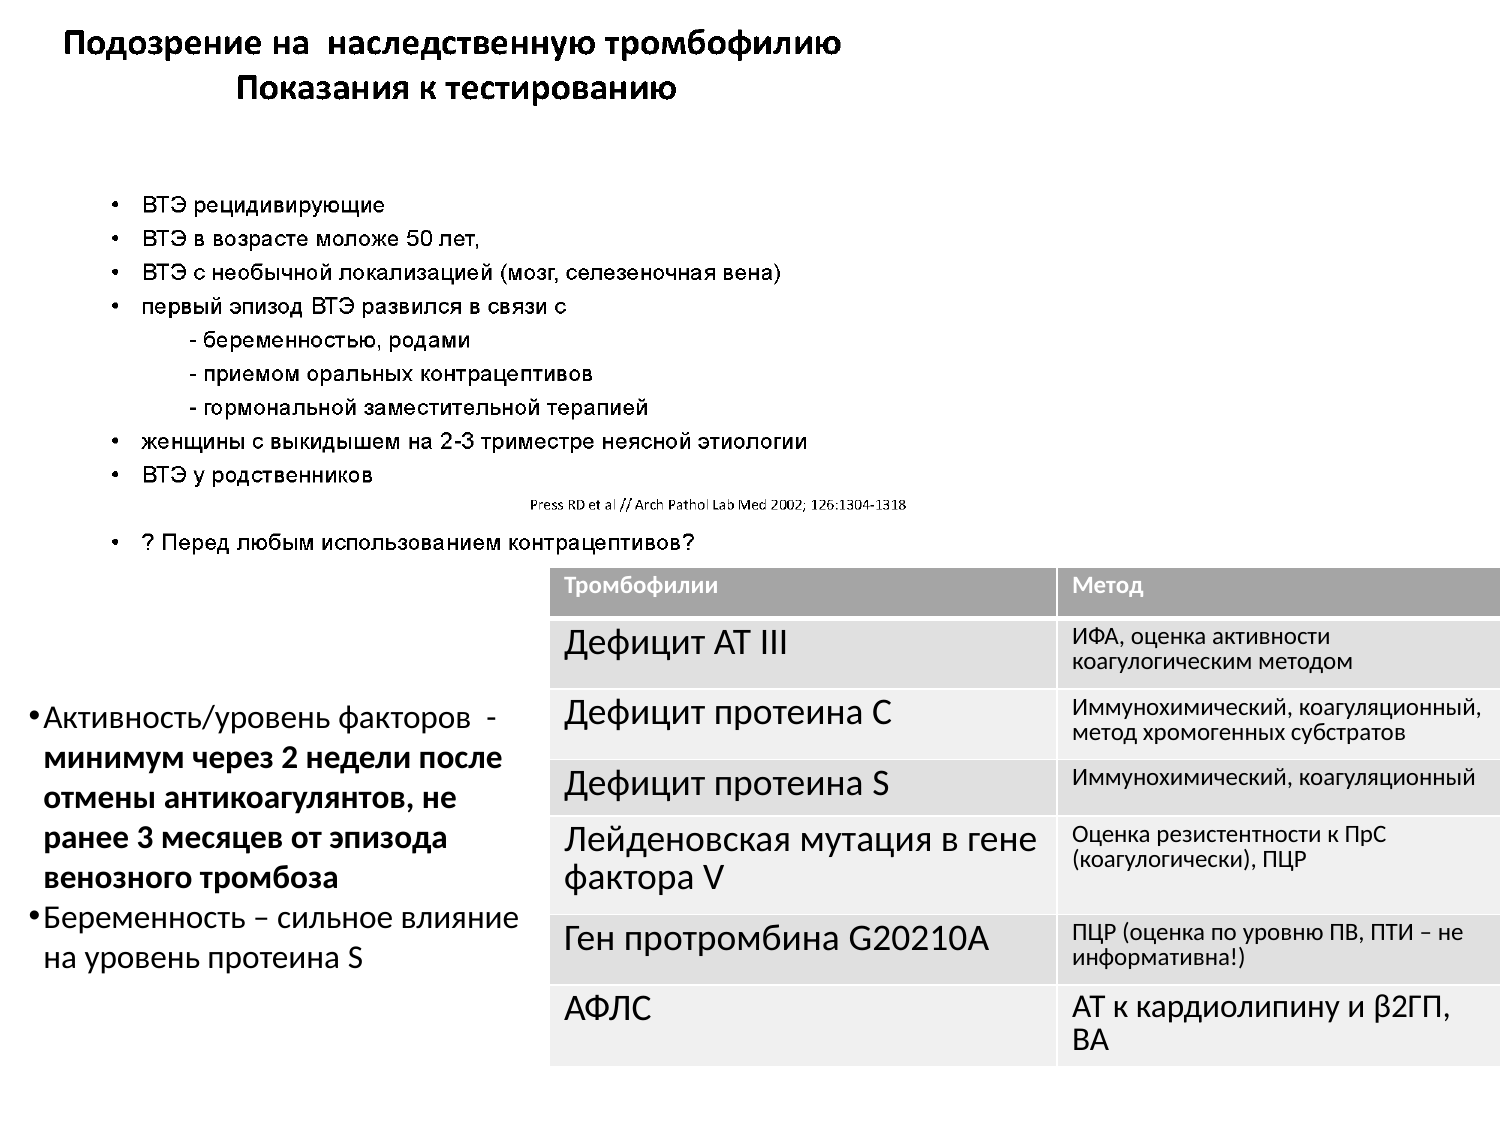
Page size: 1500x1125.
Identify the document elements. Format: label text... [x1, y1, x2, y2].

picture [17, 0, 922, 567]
text_box Активность/уровень факторов - минимум через 2 недели после отмены антикоагулянтов, не ранее 3 месяцев от эпизода венозного тромбоза Беременность – сильное влияние на уровень протеина S [13, 687, 546, 983]
table_cell Дефицит АТ III [550, 621, 1056, 688]
table_header Метод [1058, 568, 1500, 616]
table_cell Ген протромбина G20210А [550, 915, 1056, 984]
table_cell ИФА, оценка активности коагулогическим методом [1058, 621, 1500, 688]
table_cell Иммунохимический, коагуляционный, метод хромогенных субстратов [1058, 690, 1500, 759]
table_cell АФЛС [550, 986, 1056, 1066]
table_cell Лейденовская мутация в гене фактора V [550, 817, 1056, 914]
table_cell Дефицит протеина S [550, 760, 1056, 815]
table_cell Дефицит протеина С [550, 690, 1056, 759]
table_cell АТ к кардиолипину и β2ГП, ВА [1058, 986, 1500, 1066]
table_cell ПЦР (оценка по уровню ПВ, ПТИ – не информативна!) [1058, 915, 1500, 984]
table_header Тромбофилии [550, 568, 1056, 616]
table_cell Иммунохимический, коагуляционный [1058, 760, 1500, 815]
table_cell Оценка резистентности к ПрС (коагулогически), ПЦР [1058, 817, 1500, 914]
